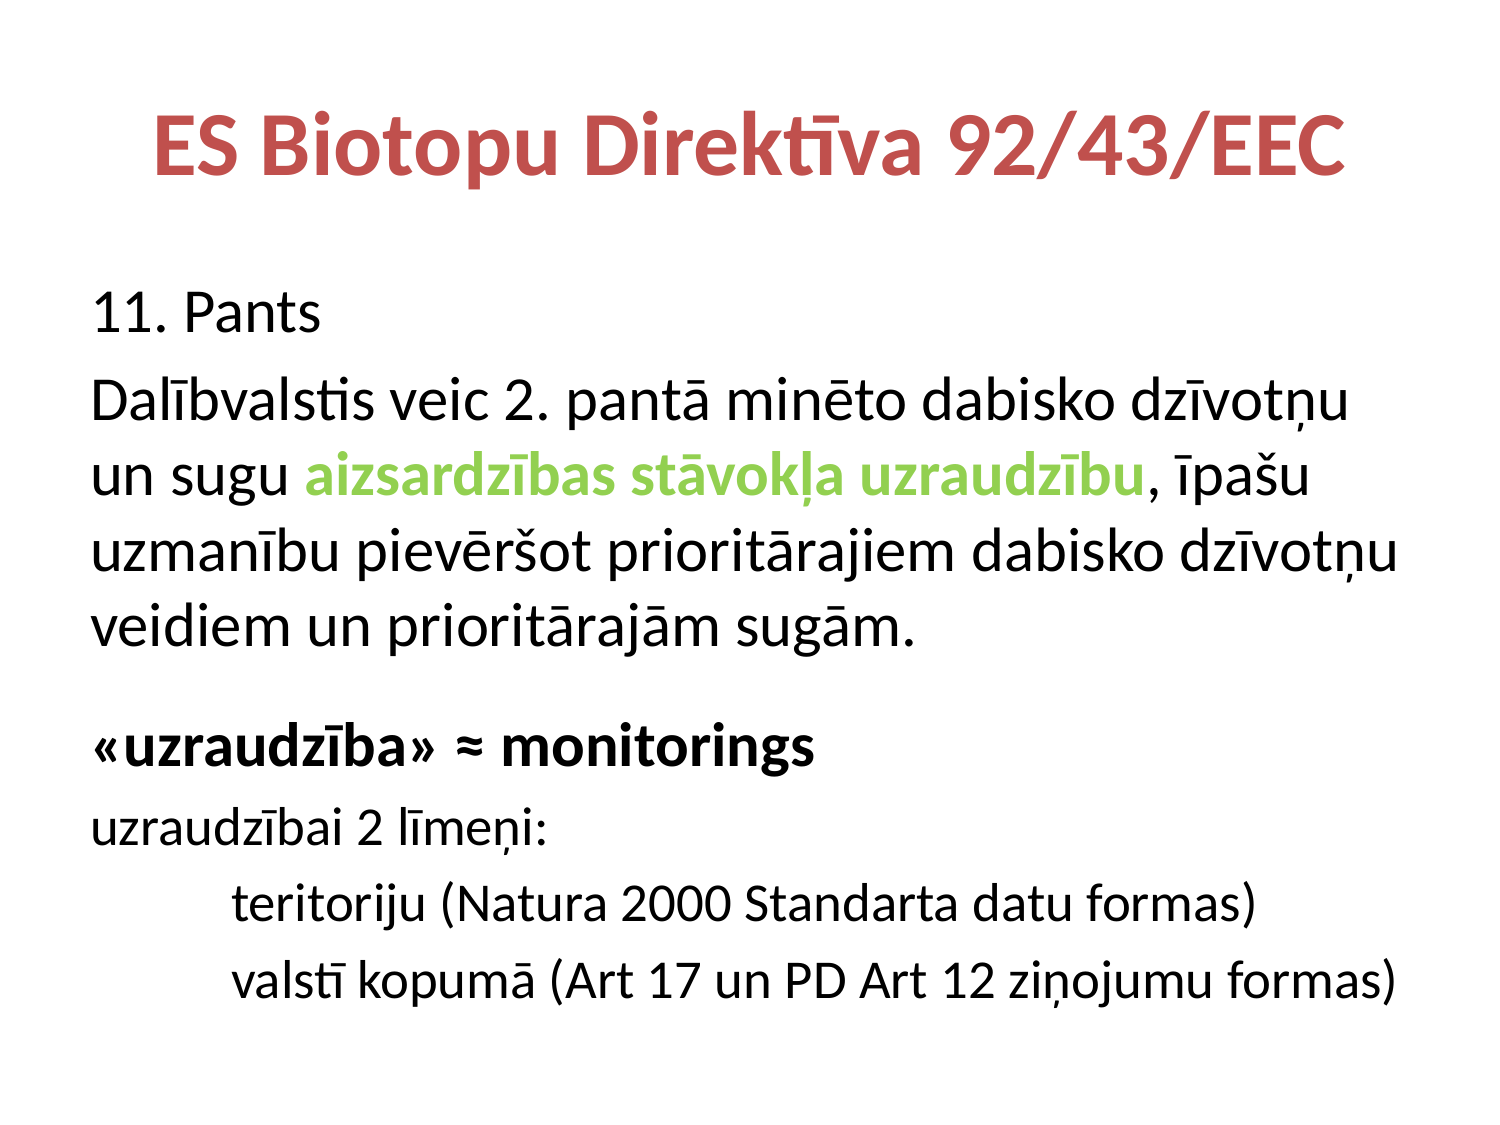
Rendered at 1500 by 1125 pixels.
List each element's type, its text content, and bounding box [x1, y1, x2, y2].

title ES Biotopu Direktīva 92/43/EEC [75, 45, 1425, 233]
list 11. Pants Dalībvalstis veic 2. pantā minēto dabisko dzīvotņu un sugu aizsardzības stāvokļa uzraudzību, īpašu uzmanību pievēršot prioritārajiem dabisko dzīvotņu veidiem un prioritārajām sugām. «uzraudzība» ≈ monitorings uzraudzībai 2 līmeņi: teritoriju (Natura 2000 Standarta datu formas) valstī kopumā (Art 17 un PD Art 12 ziņojumu formas) [75, 262, 1425, 1071]
